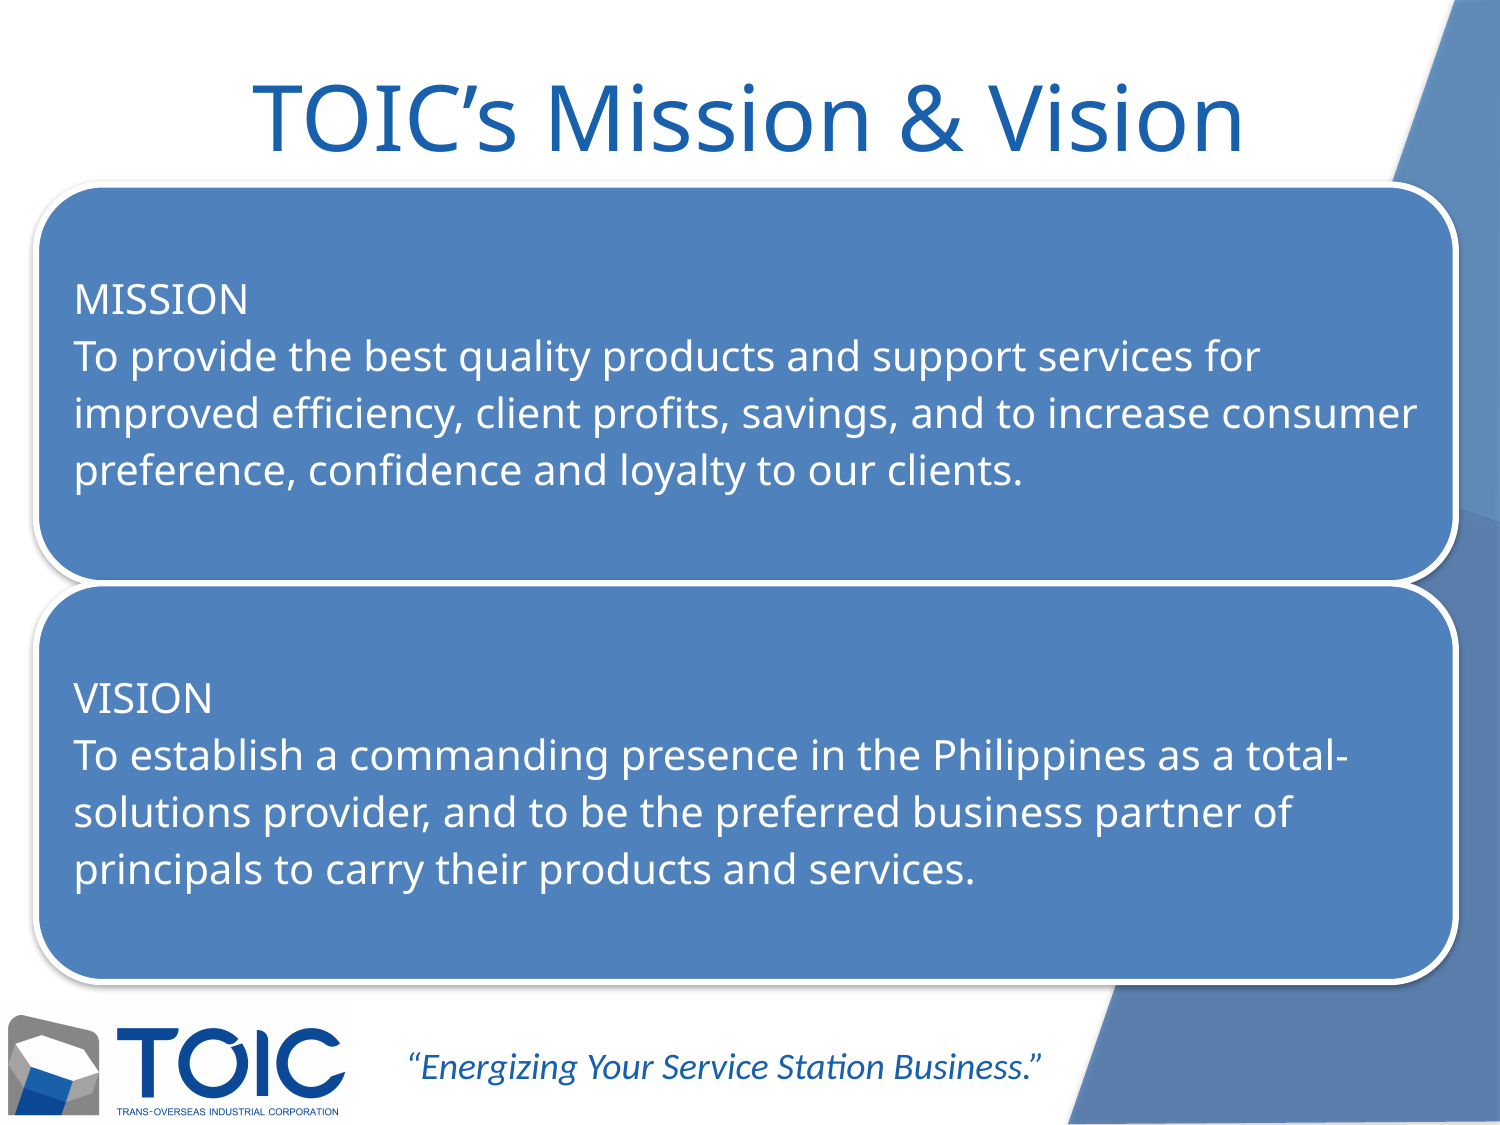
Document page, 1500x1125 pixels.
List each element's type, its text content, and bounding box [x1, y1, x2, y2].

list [35, 184, 1456, 983]
picture [0, 1004, 350, 1124]
title TOIC’s Mission & Vision [75, 45, 1425, 182]
